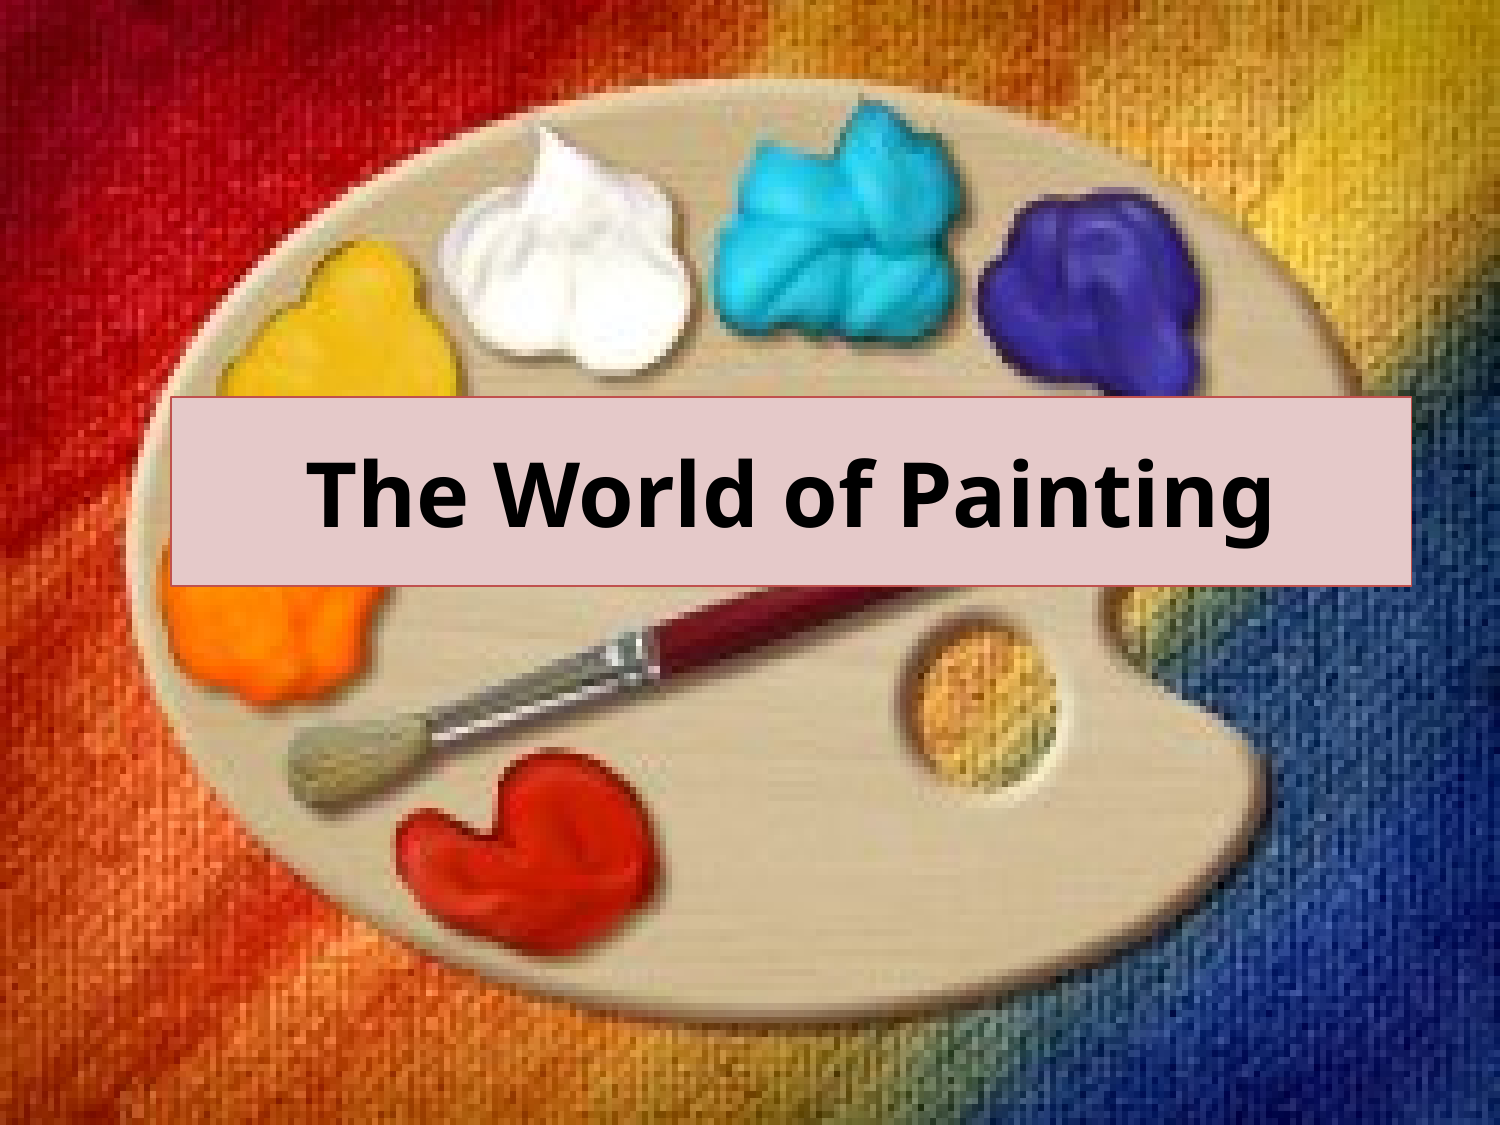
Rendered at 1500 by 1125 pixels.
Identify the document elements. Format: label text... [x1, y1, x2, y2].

title The World of Painting [170, 396, 1412, 587]
picture [0, 0, 1500, 1125]
